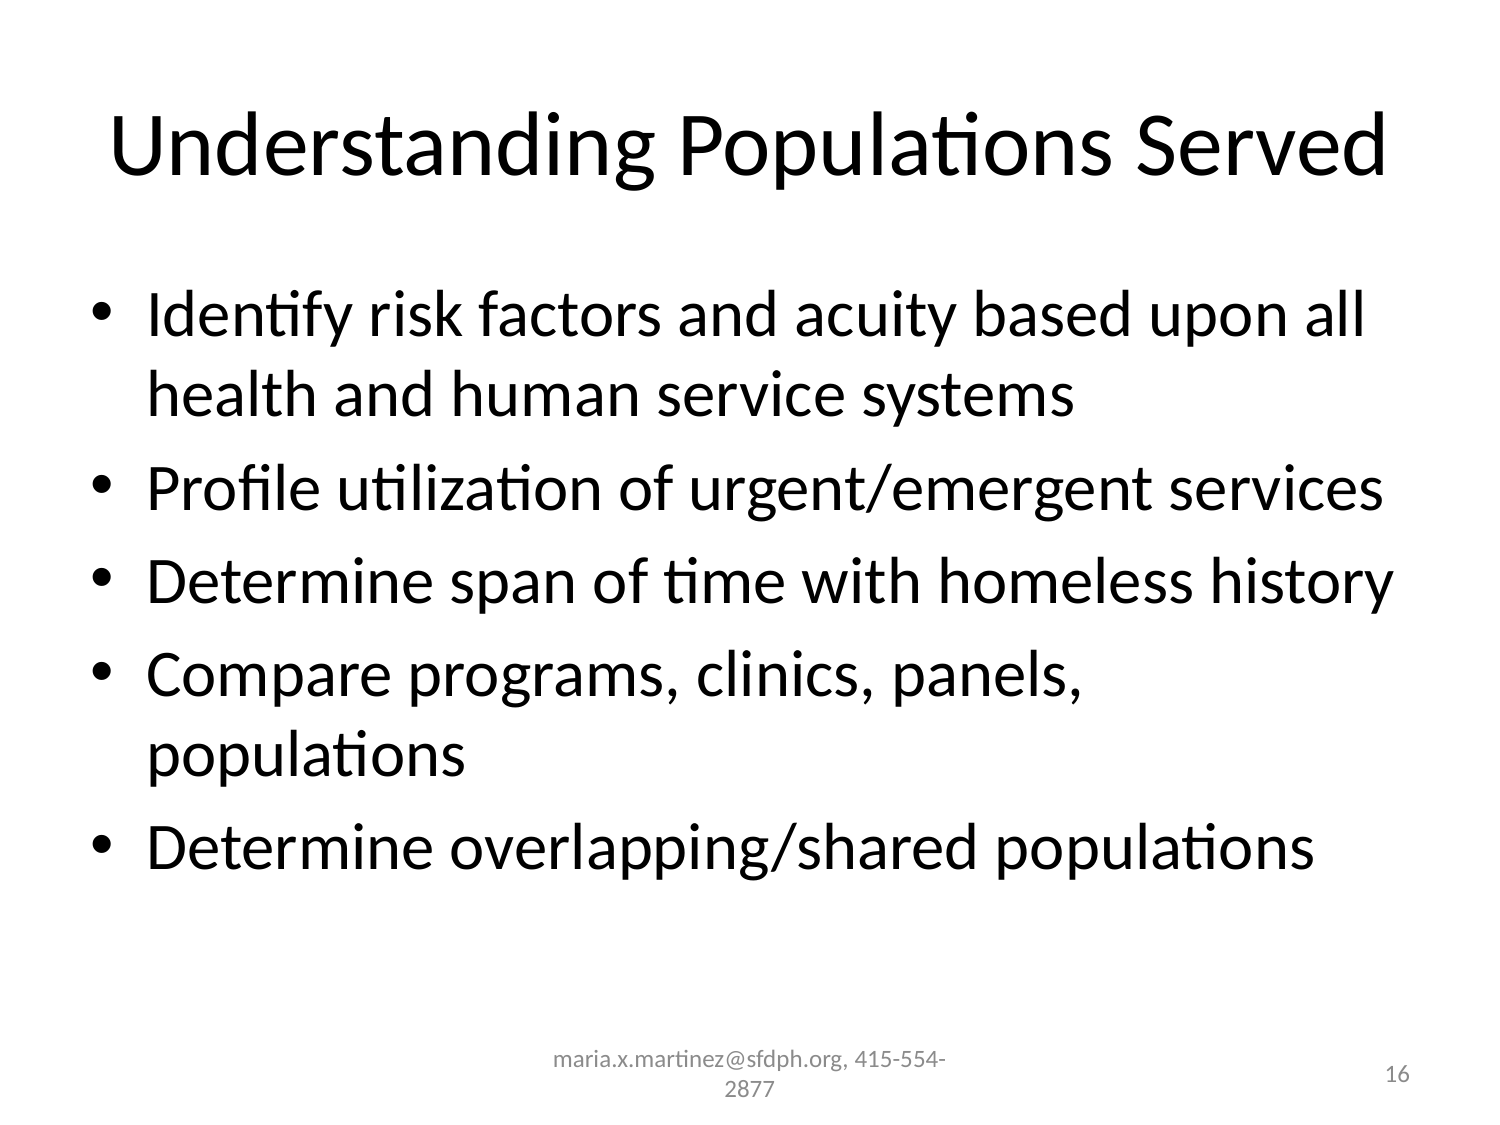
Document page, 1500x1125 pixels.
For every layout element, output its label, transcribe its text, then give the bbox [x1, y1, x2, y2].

slide_number 16 [1074, 1042, 1425, 1103]
title Understanding Populations Served [74, 44, 1426, 233]
list Identify risk factors and acuity based upon all health and human service systems Profile utilization of urgent/emergent services Determine span of time with homeless history Compare programs, clinics, panels, populations Determine overlapping/shared populations [74, 262, 1426, 1006]
footer maria.x.martinez@sfdph.org, 415-554-2877 [512, 1042, 988, 1103]
